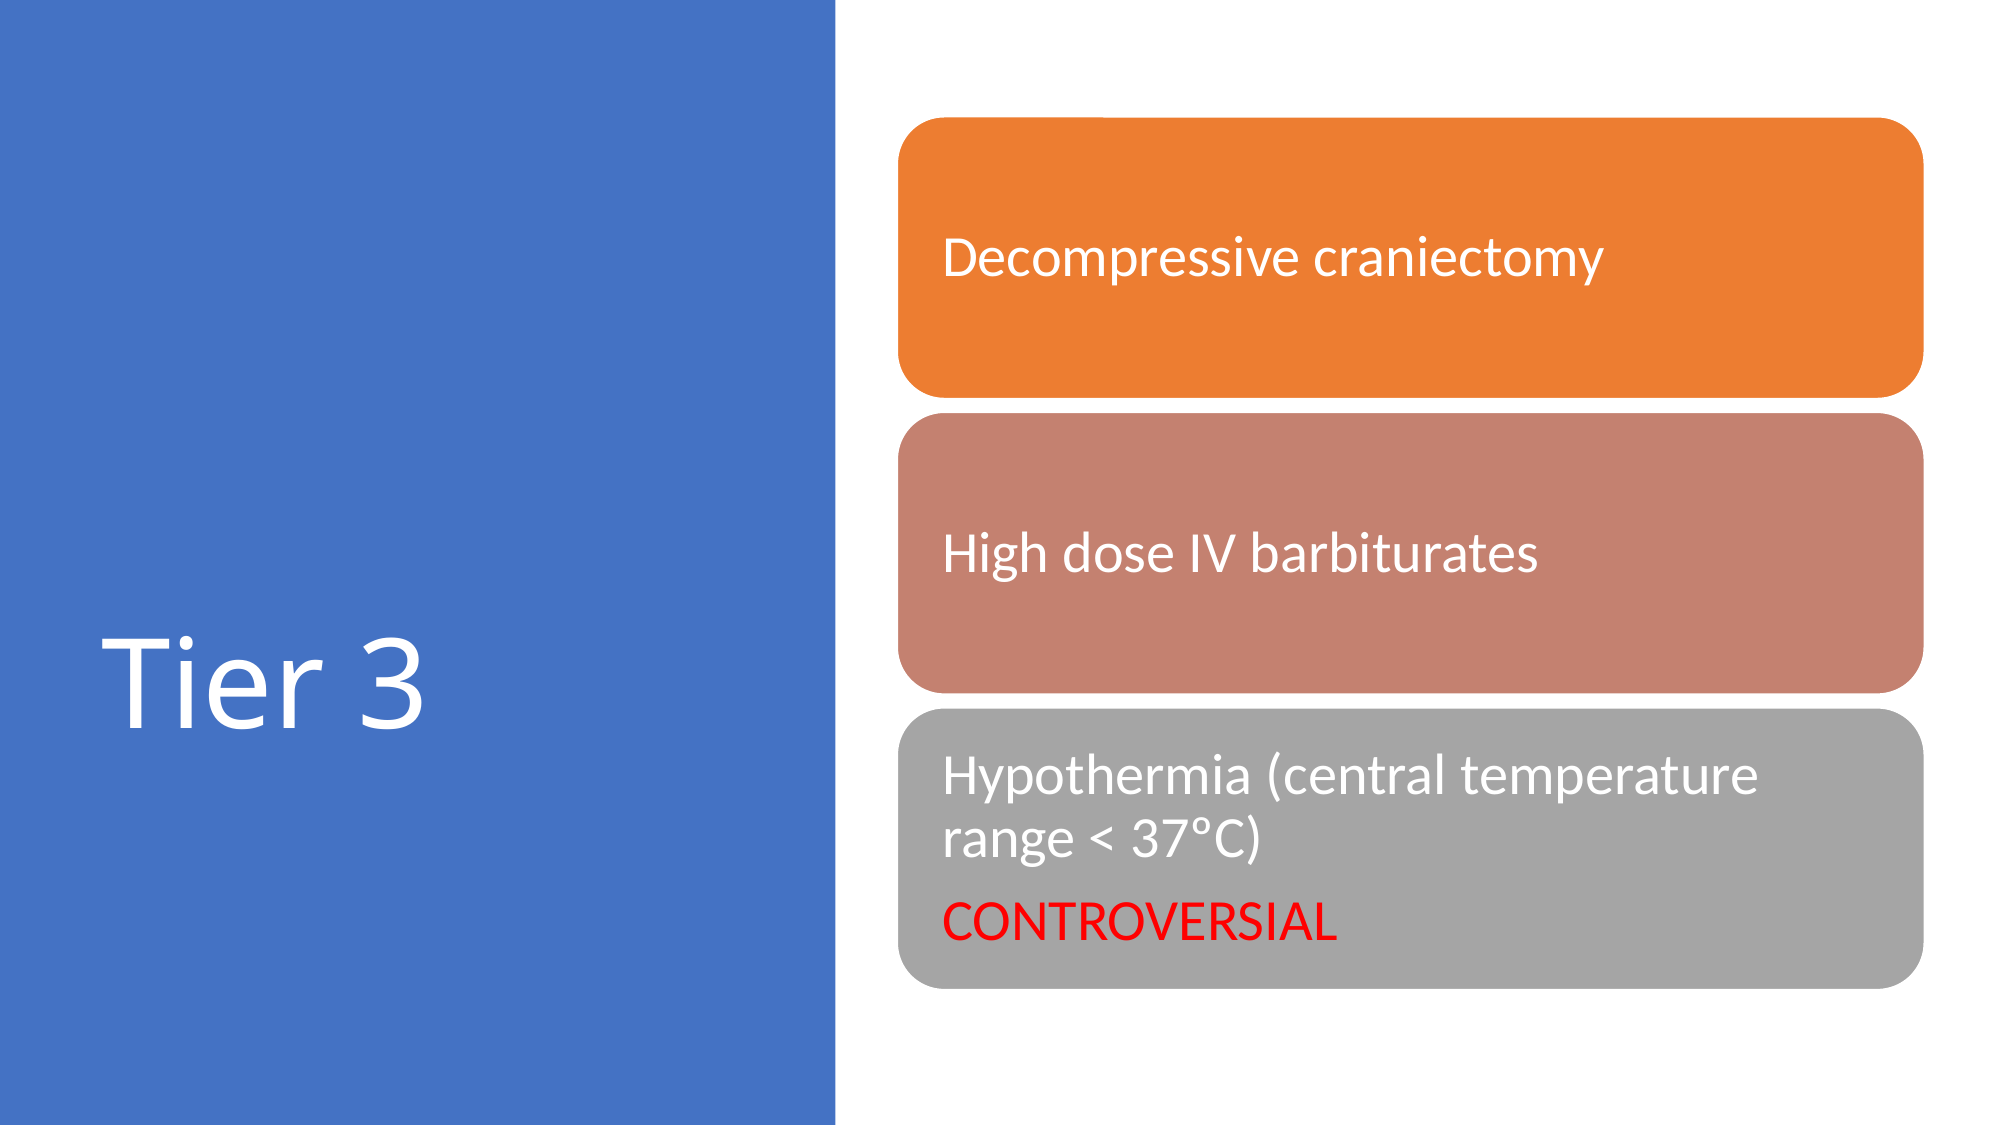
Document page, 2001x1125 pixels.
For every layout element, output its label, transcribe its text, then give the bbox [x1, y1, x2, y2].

title Tier 3 [86, 101, 711, 1005]
text_box [0, 0, 836, 1125]
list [897, 101, 1925, 1005]
